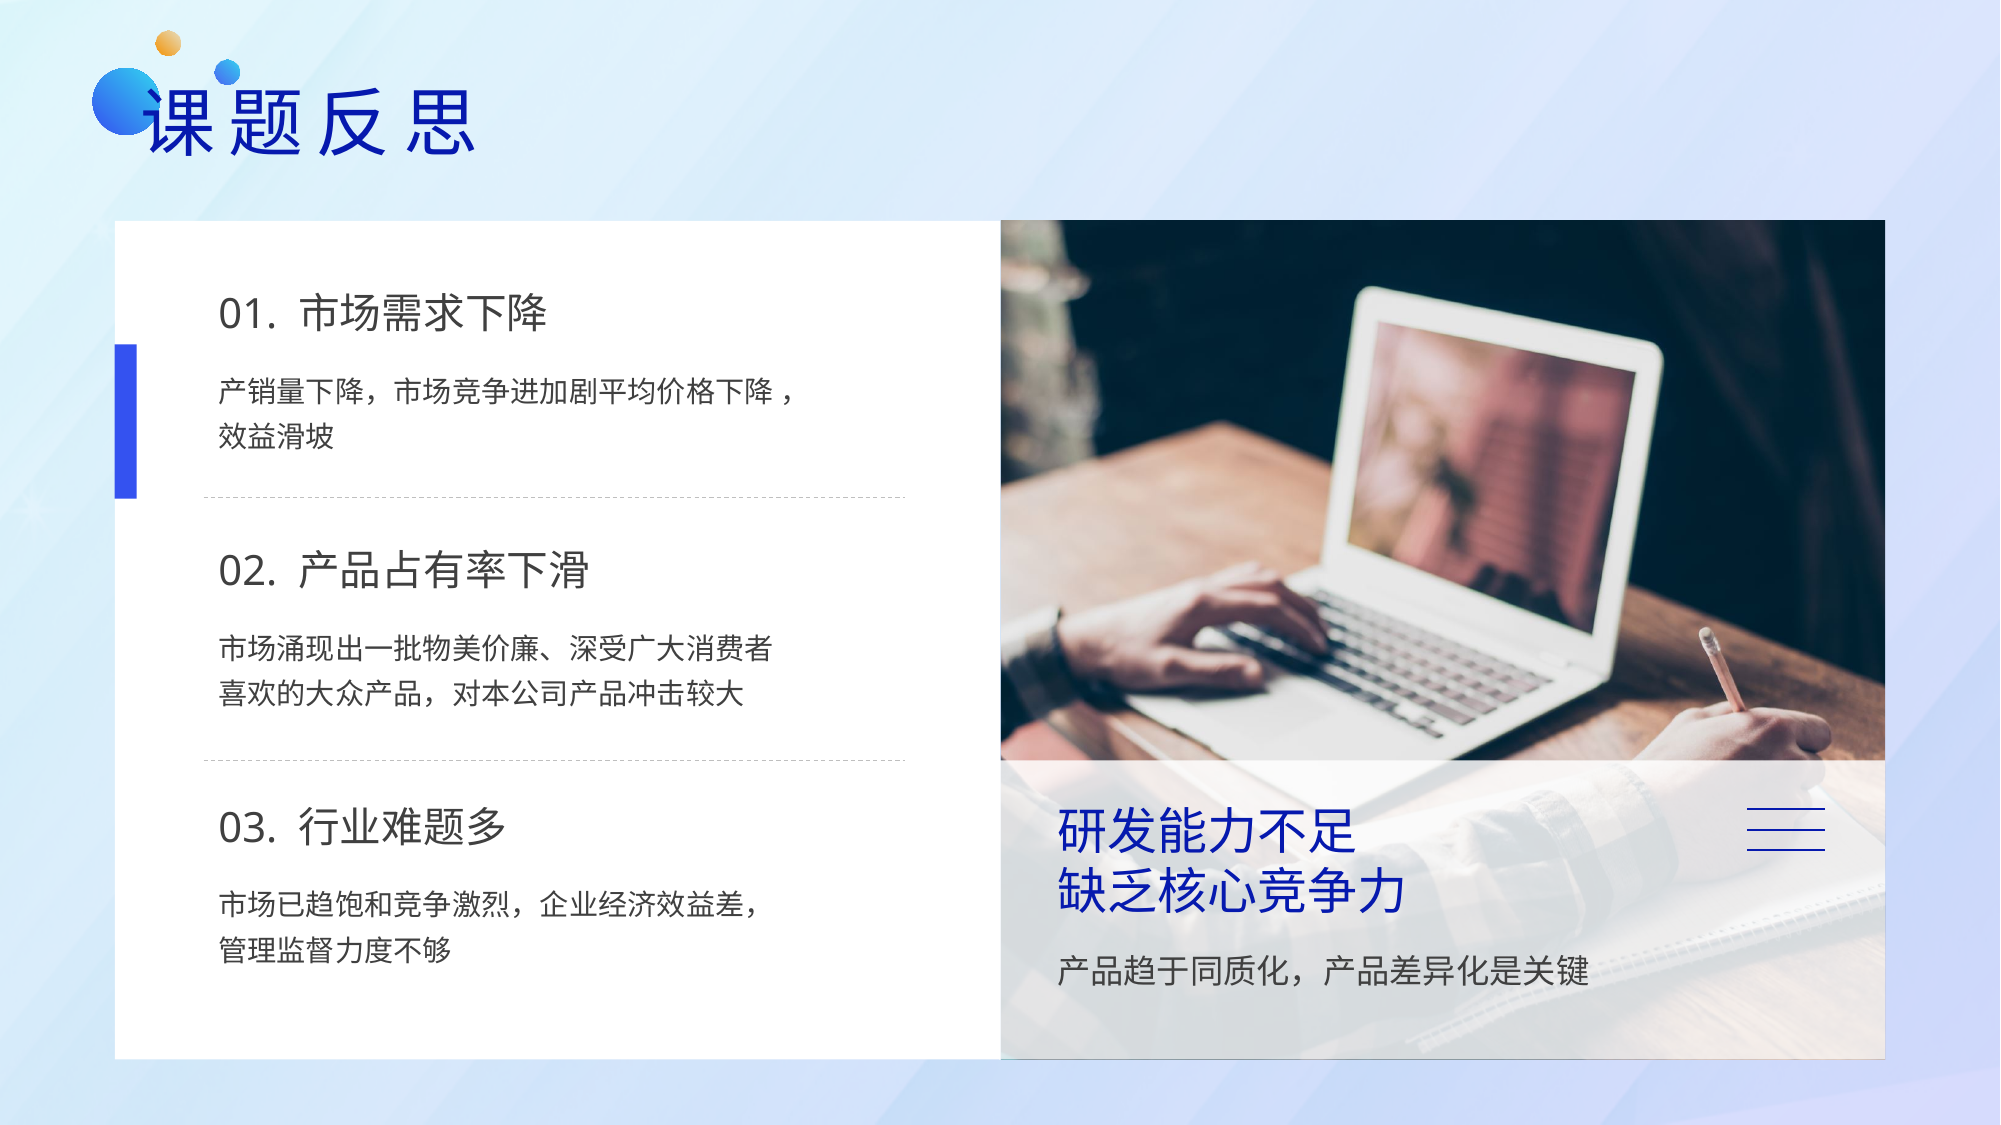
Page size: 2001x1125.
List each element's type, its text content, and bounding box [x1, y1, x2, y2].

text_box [114, 220, 1886, 1060]
title 课题反思 [126, 78, 1774, 178]
